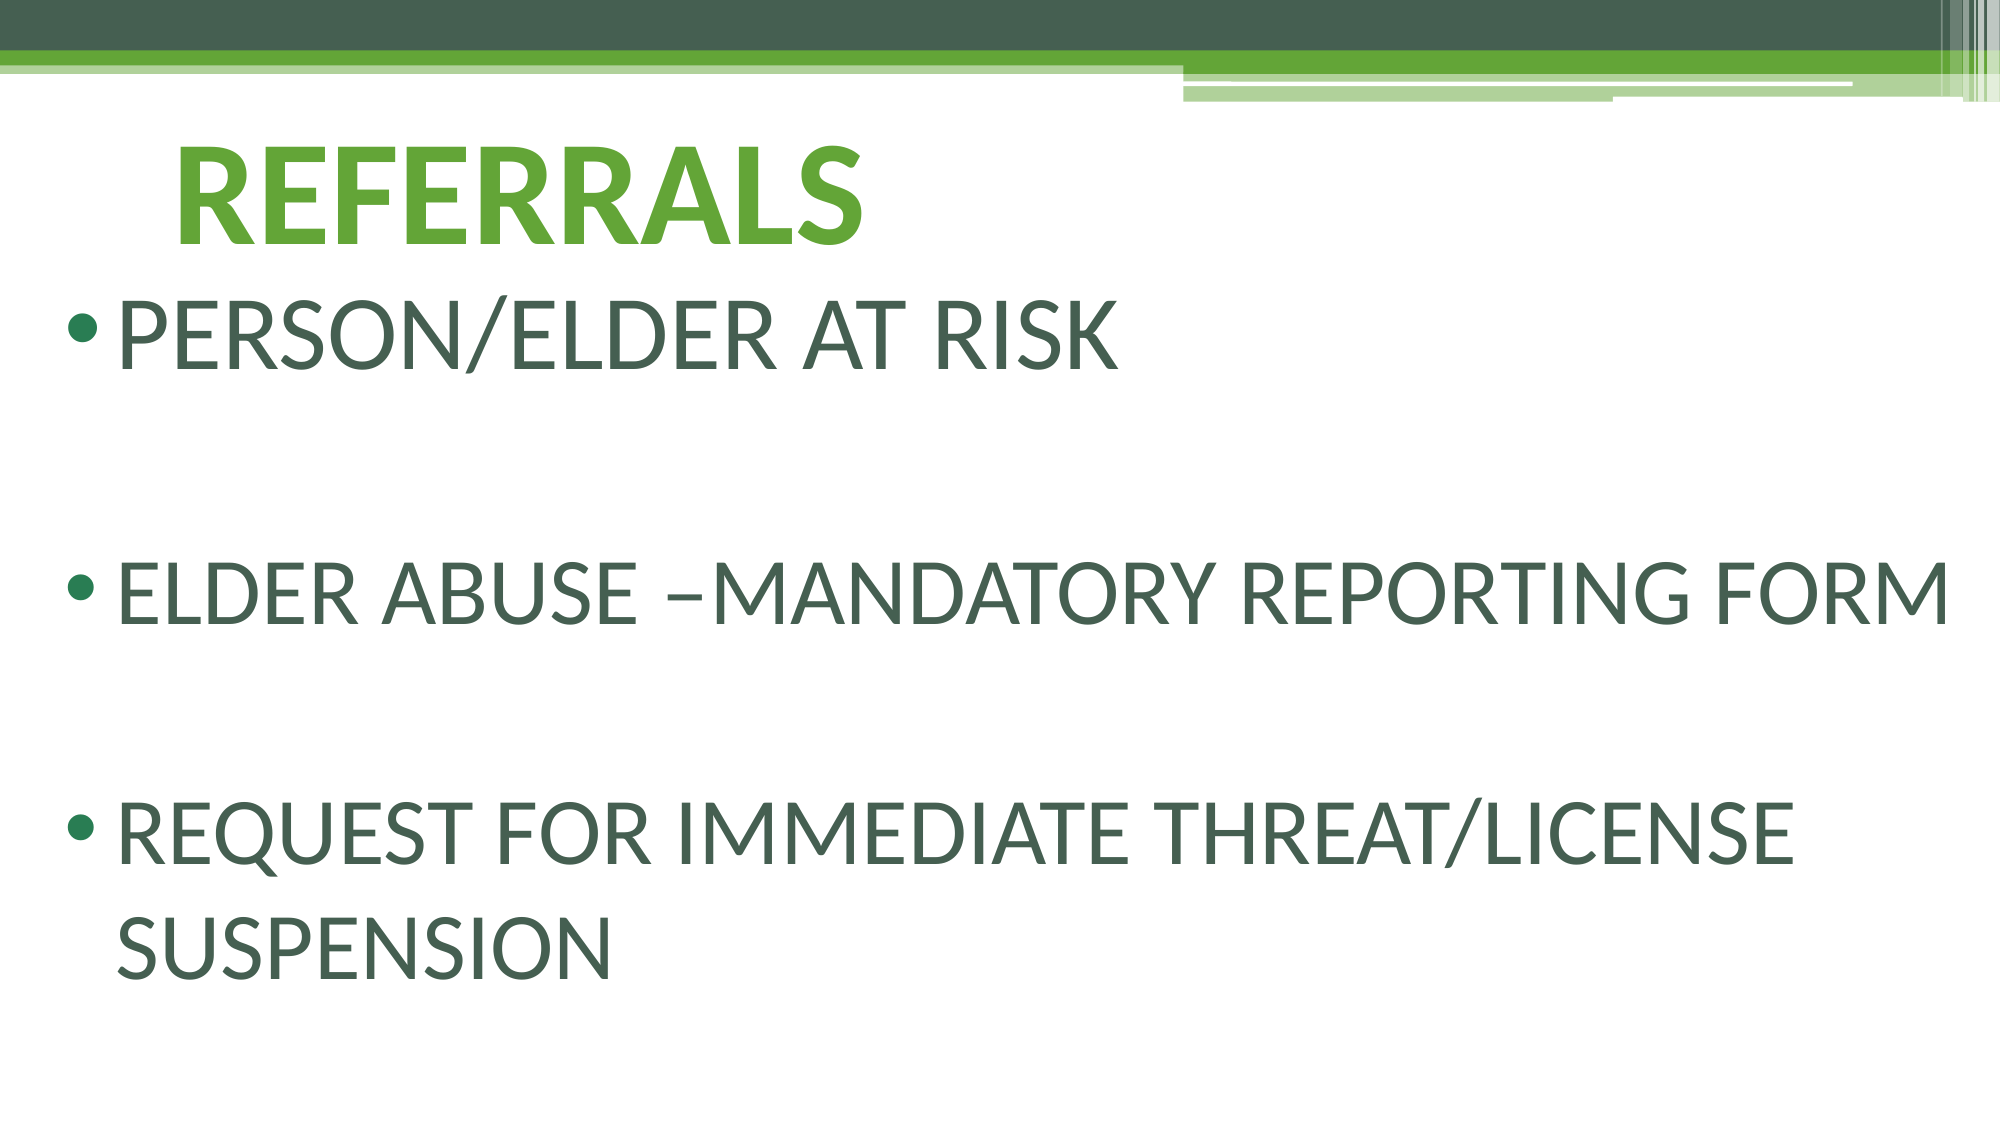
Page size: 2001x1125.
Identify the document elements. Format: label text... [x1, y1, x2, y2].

title REFERRALS [157, 156, 1858, 255]
list PERSON/ELDER AT RISK ELDER ABUSE –MANDATORY REPORTING FORM REQUEST FOR IMMEDIATE THREAT/LICENSE SUSPENSION [42, 255, 1977, 1125]
